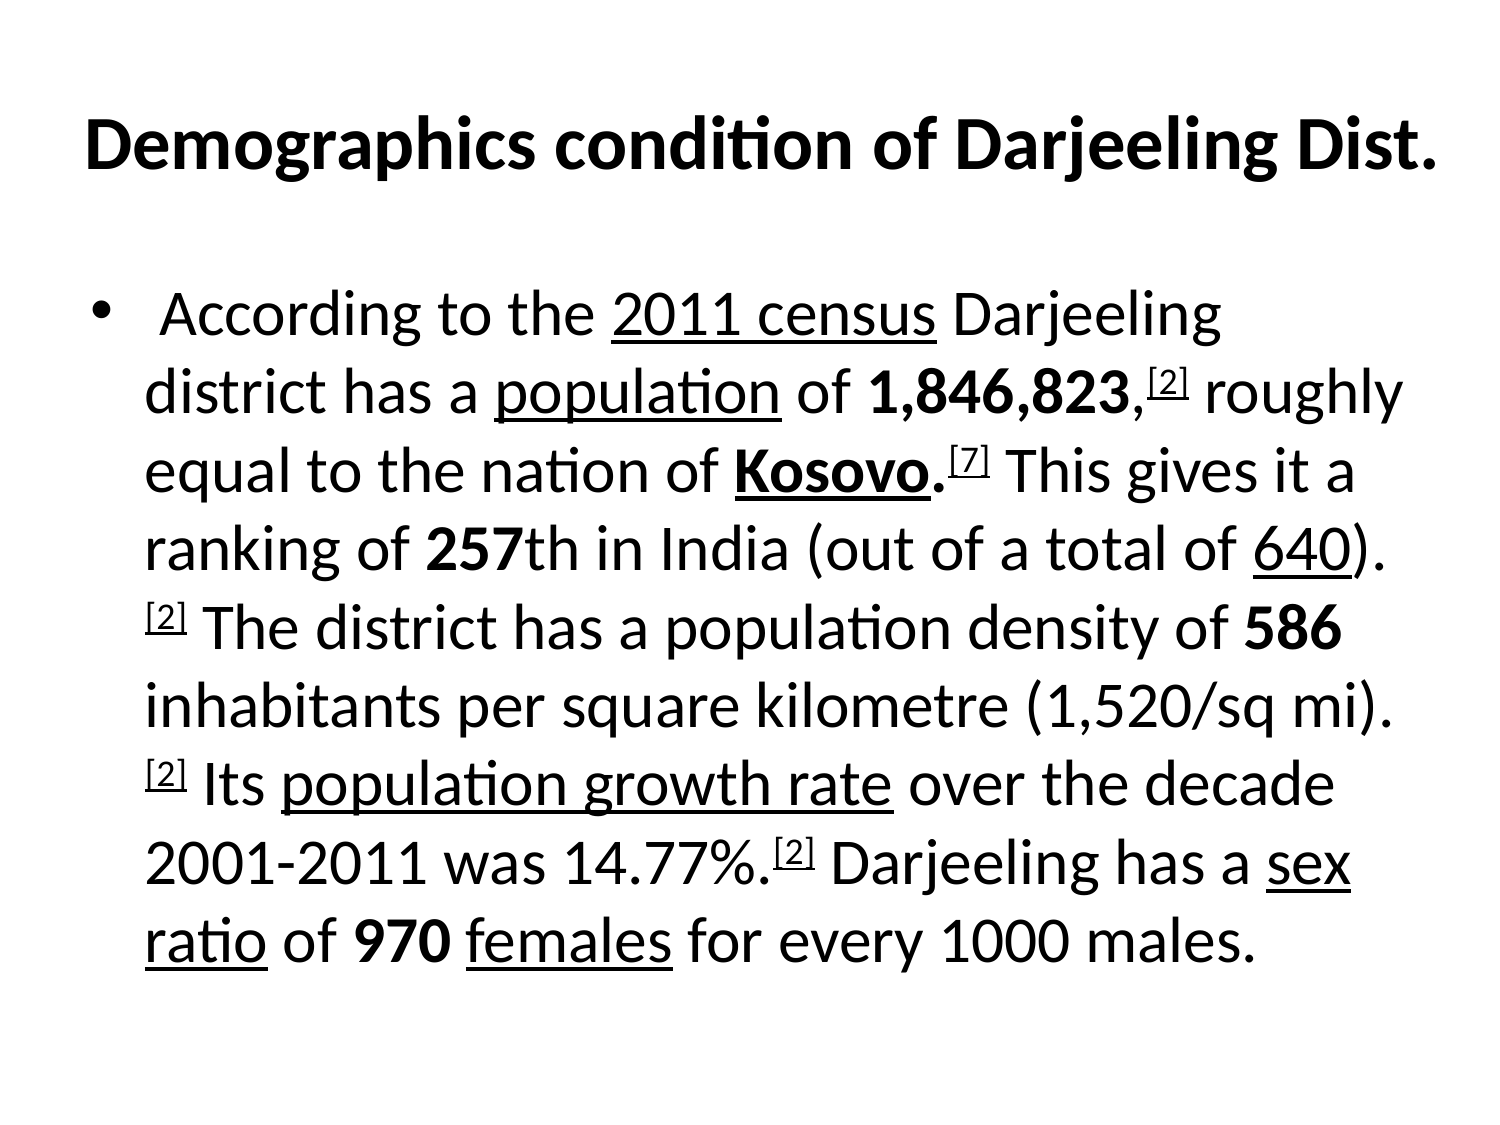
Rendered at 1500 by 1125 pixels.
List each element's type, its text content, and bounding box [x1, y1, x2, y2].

list According to the 2011 census Darjeeling district has a population of 1,846,823,[2] roughly equal to the nation of Kosovo.[7] This gives it a ranking of 257th in India (out of a total of 640).[2] The district has a population density of 586 inhabitants per square kilometre (1,520/sq mi).[2] Its population growth rate over the decade 2001-2011 was 14.77%.[2] Darjeeling has a sex ratio of 970 females for every 1000 males. [75, 262, 1425, 1005]
title Demographics condition of Darjeeling Dist. [24, 45, 1500, 233]
